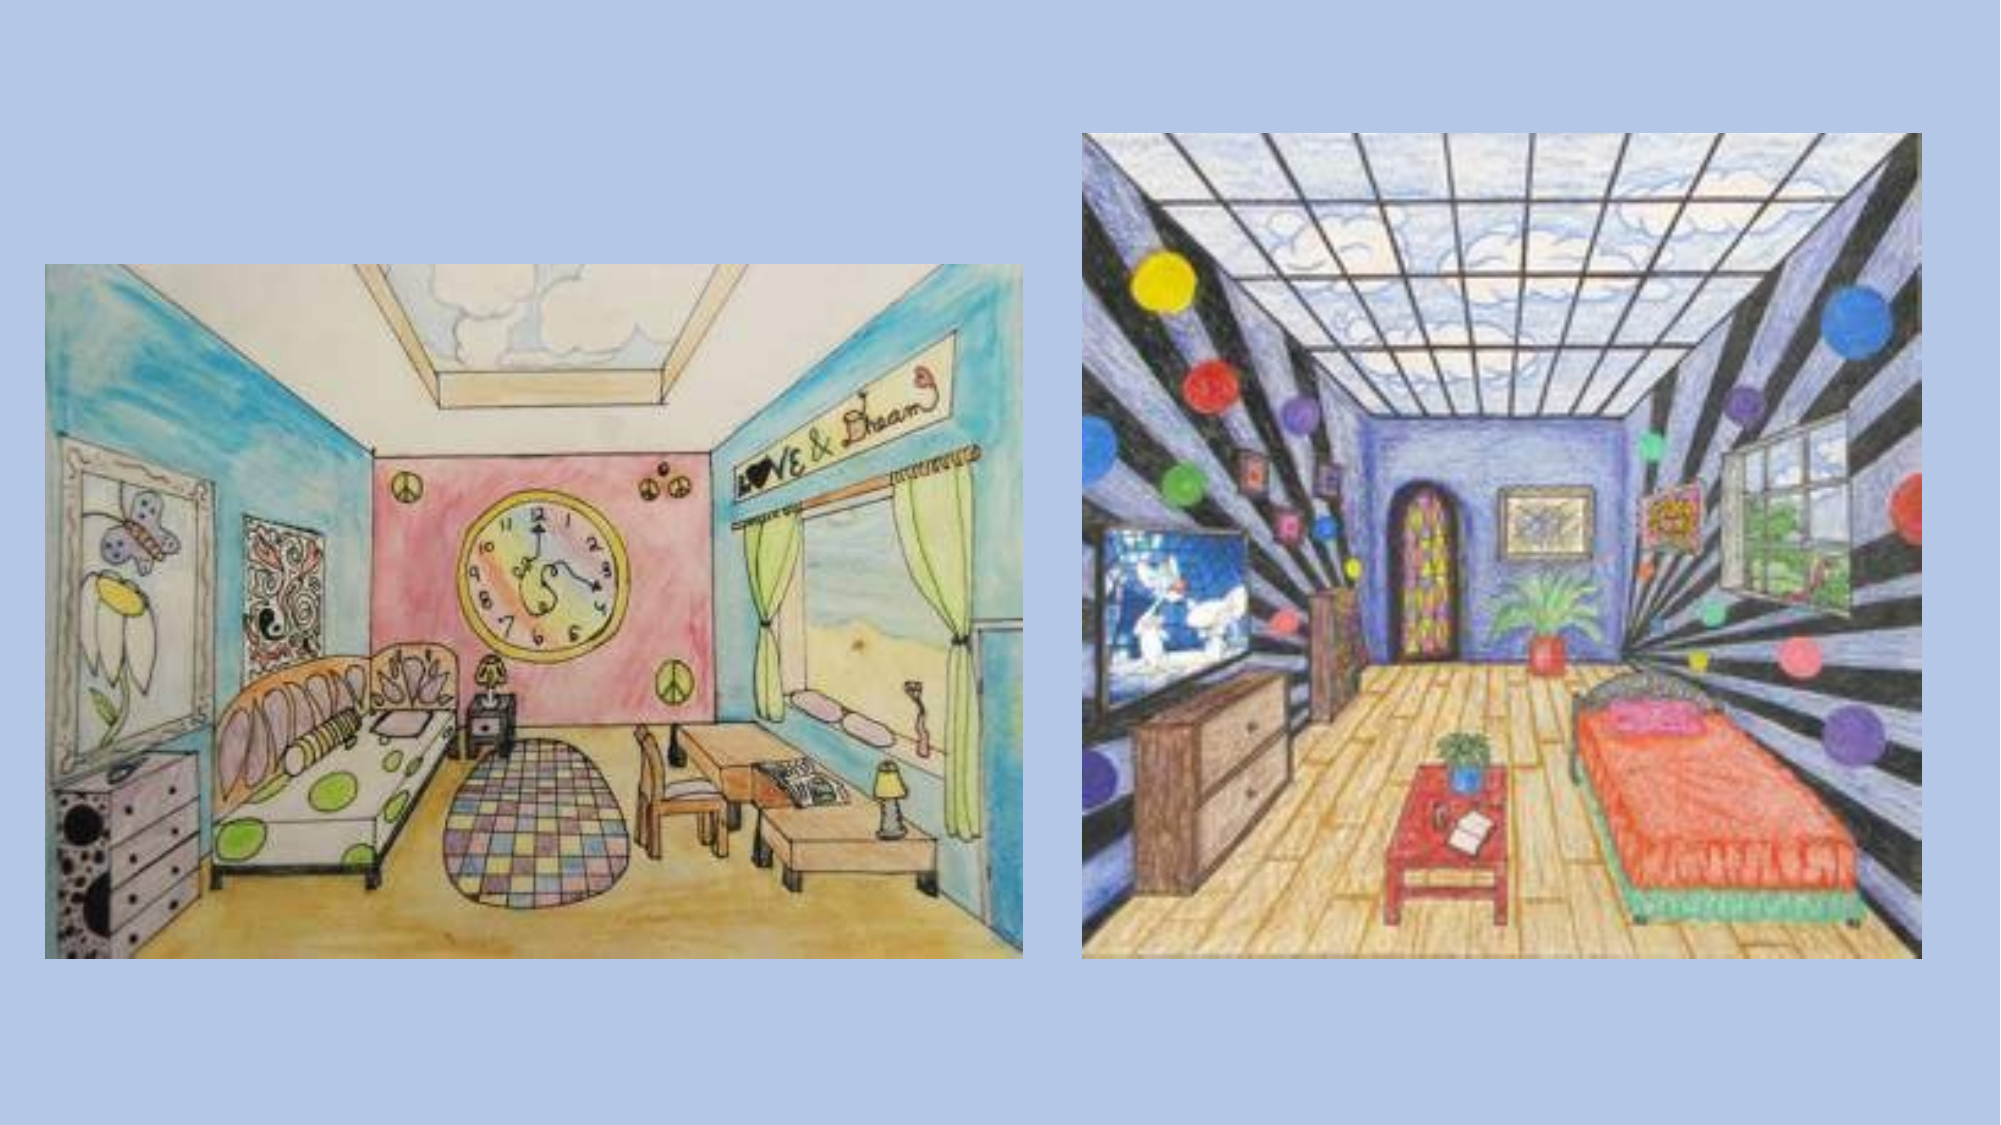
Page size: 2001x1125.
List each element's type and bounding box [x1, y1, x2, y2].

picture [1082, 133, 1922, 959]
picture [45, 264, 1023, 959]
